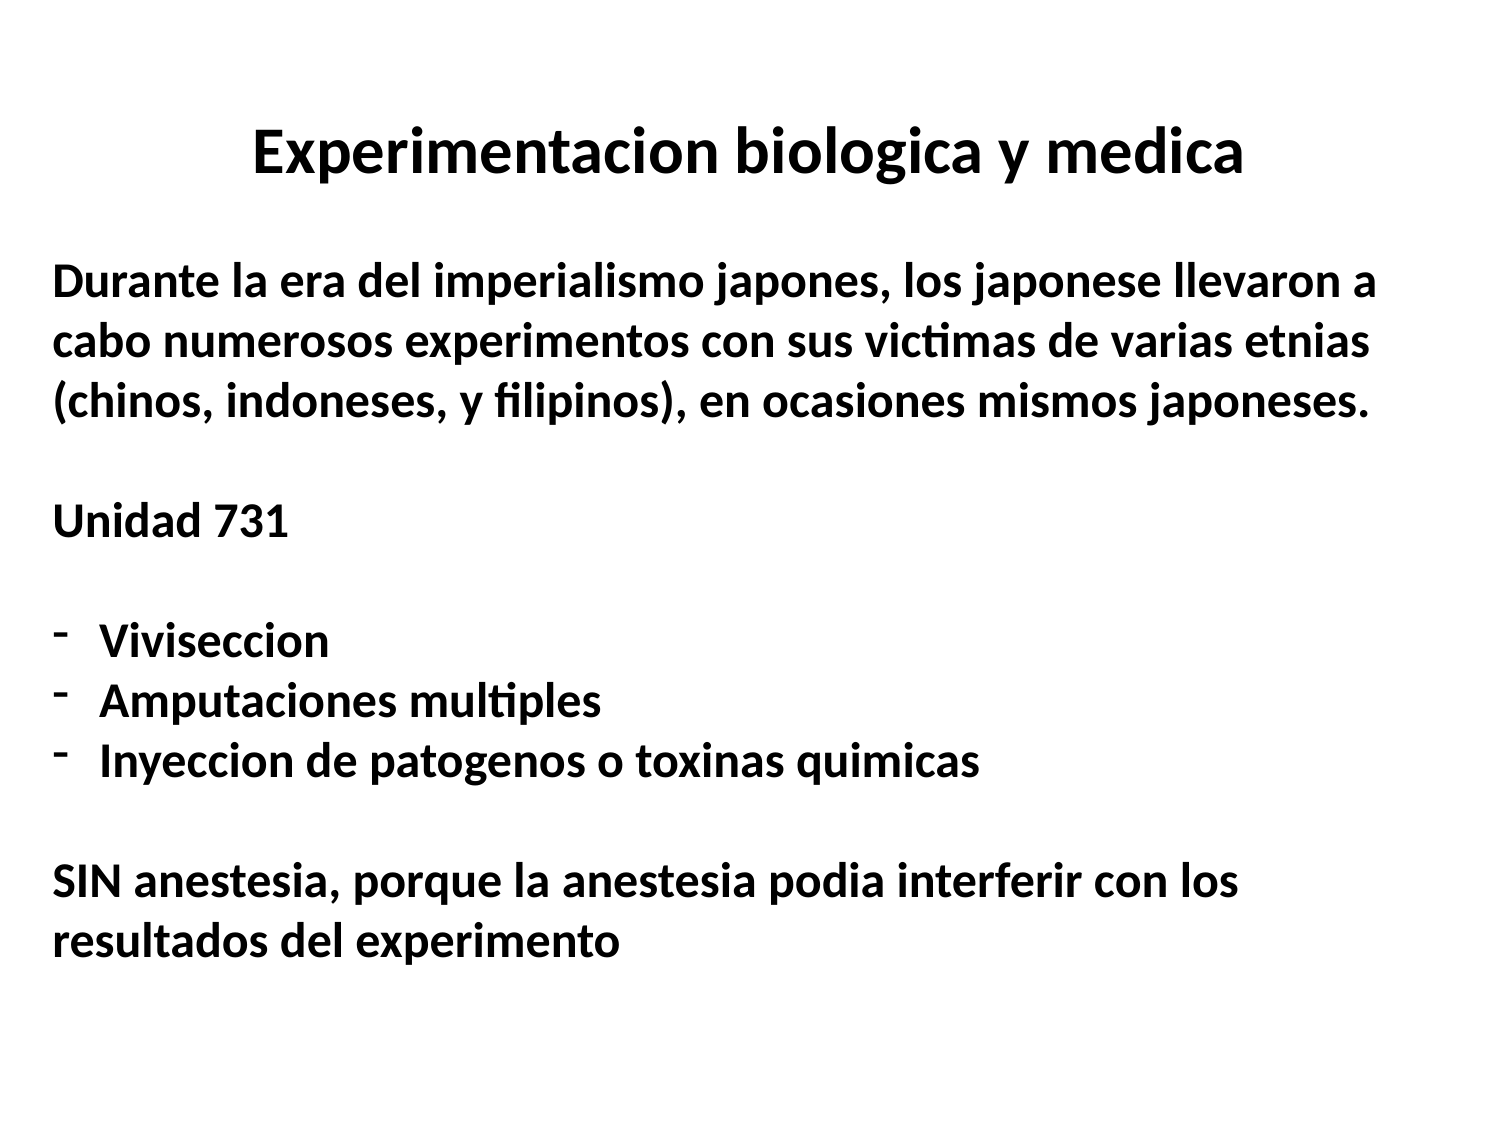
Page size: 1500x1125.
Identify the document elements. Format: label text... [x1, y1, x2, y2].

text_box Experimentacion biologica y medica Durante la era del imperialismo japones, los japonese llevaron a cabo numerosos experimentos con sus victimas de varias etnias (chinos, indoneses, y filipinos), en ocasiones mismos japoneses. Unidad 731 Viviseccion Amputaciones multiples Inyeccion de patogenos o toxinas quimicas SIN anestesia, porque la anestesia podia interferir con los resultados del experimento [37, 99, 1463, 1020]
